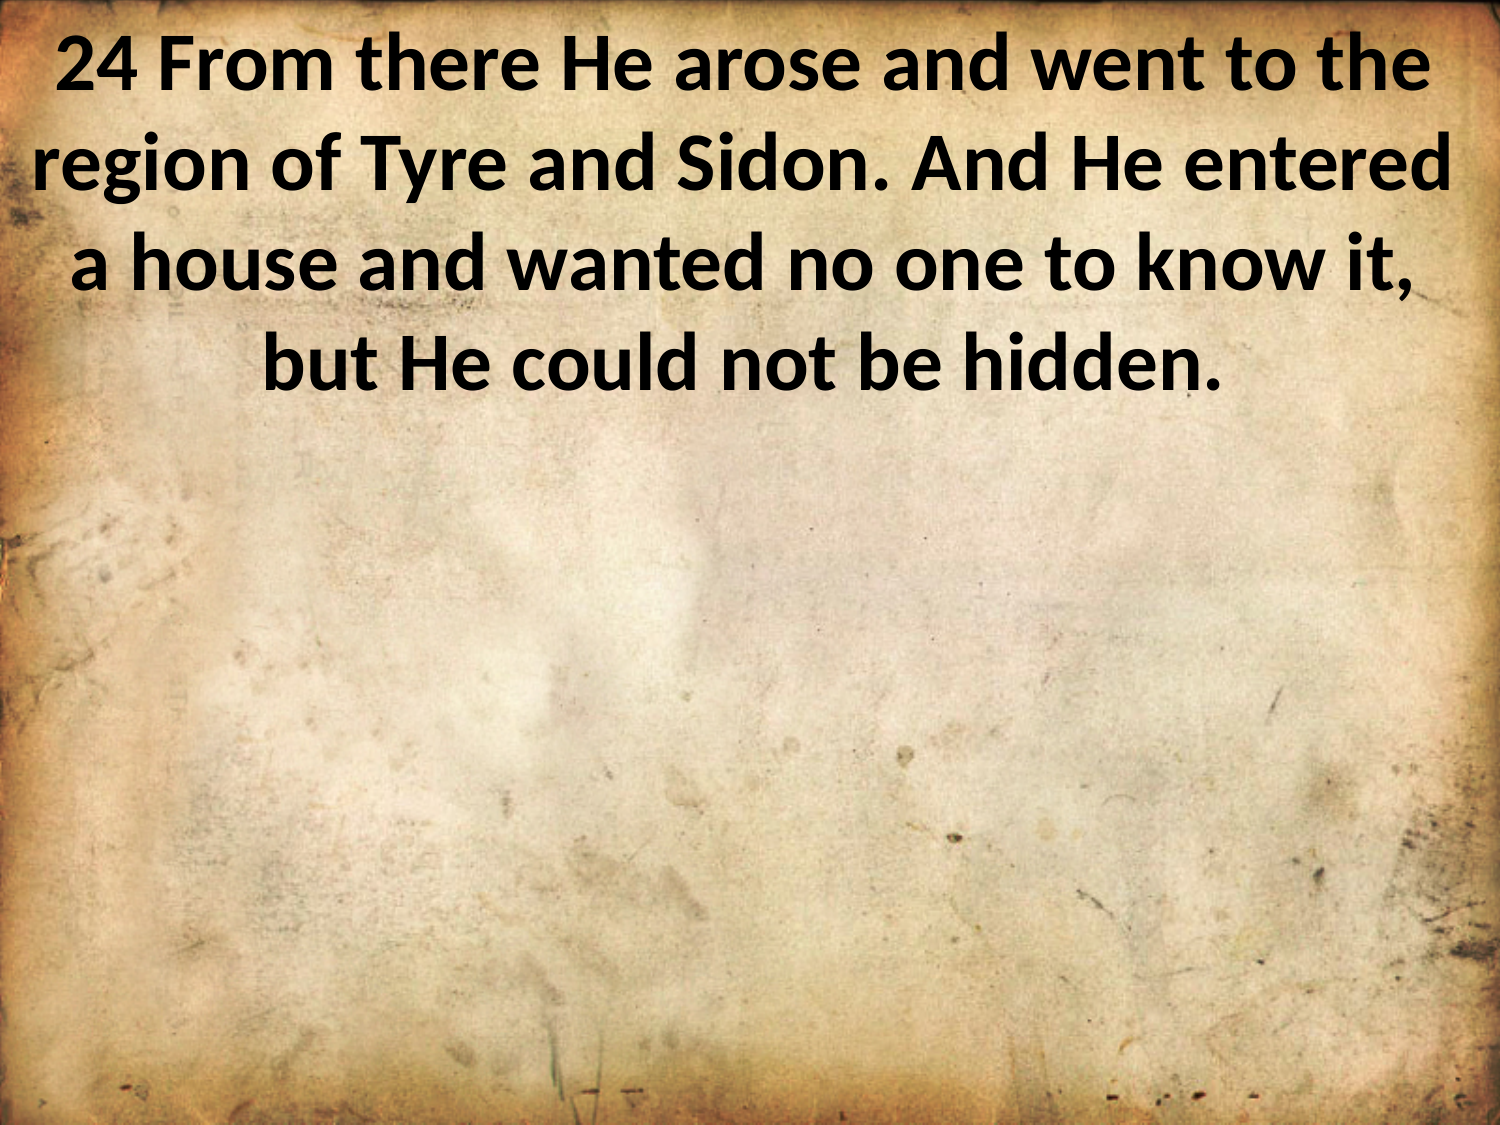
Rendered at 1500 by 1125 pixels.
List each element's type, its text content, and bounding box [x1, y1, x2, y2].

text_box 24 From there He arose and went to the region of Tyre and Sidon. And He entered a house and wanted no one to know it, but He could not be hidden. [12, 0, 1475, 515]
picture [0, 0, 1500, 1125]
